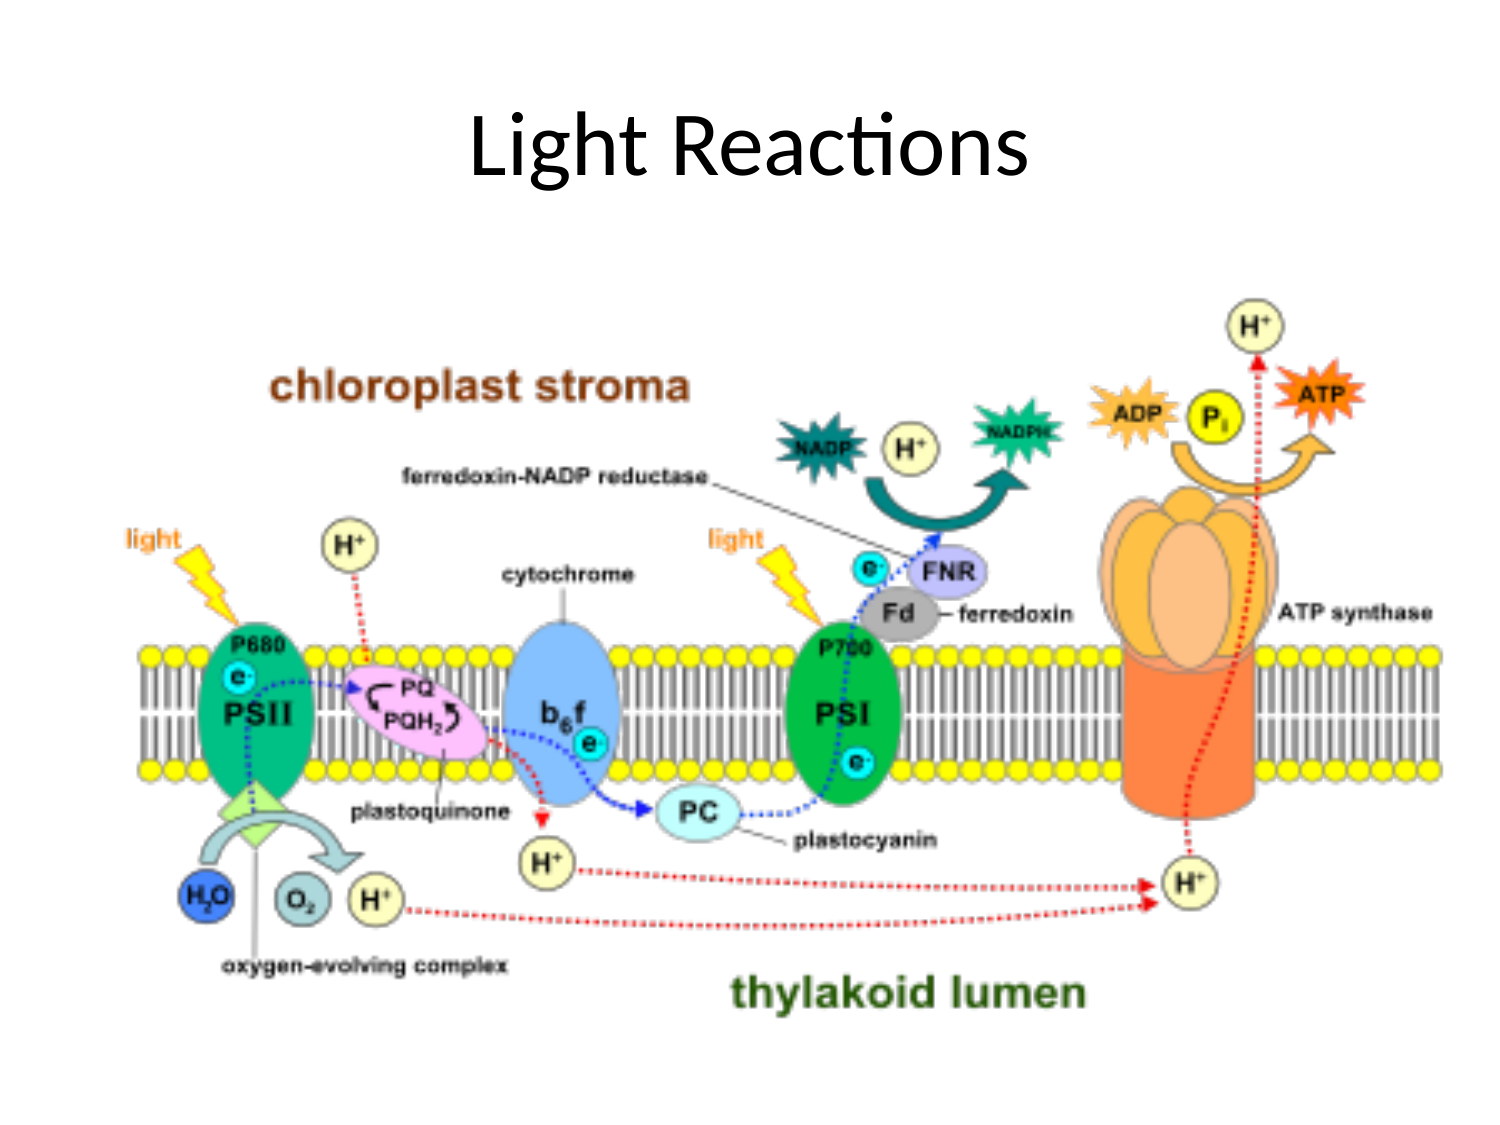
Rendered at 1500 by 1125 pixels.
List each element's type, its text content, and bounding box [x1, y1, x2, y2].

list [112, 287, 1451, 1026]
title Light Reactions [75, 45, 1425, 233]
